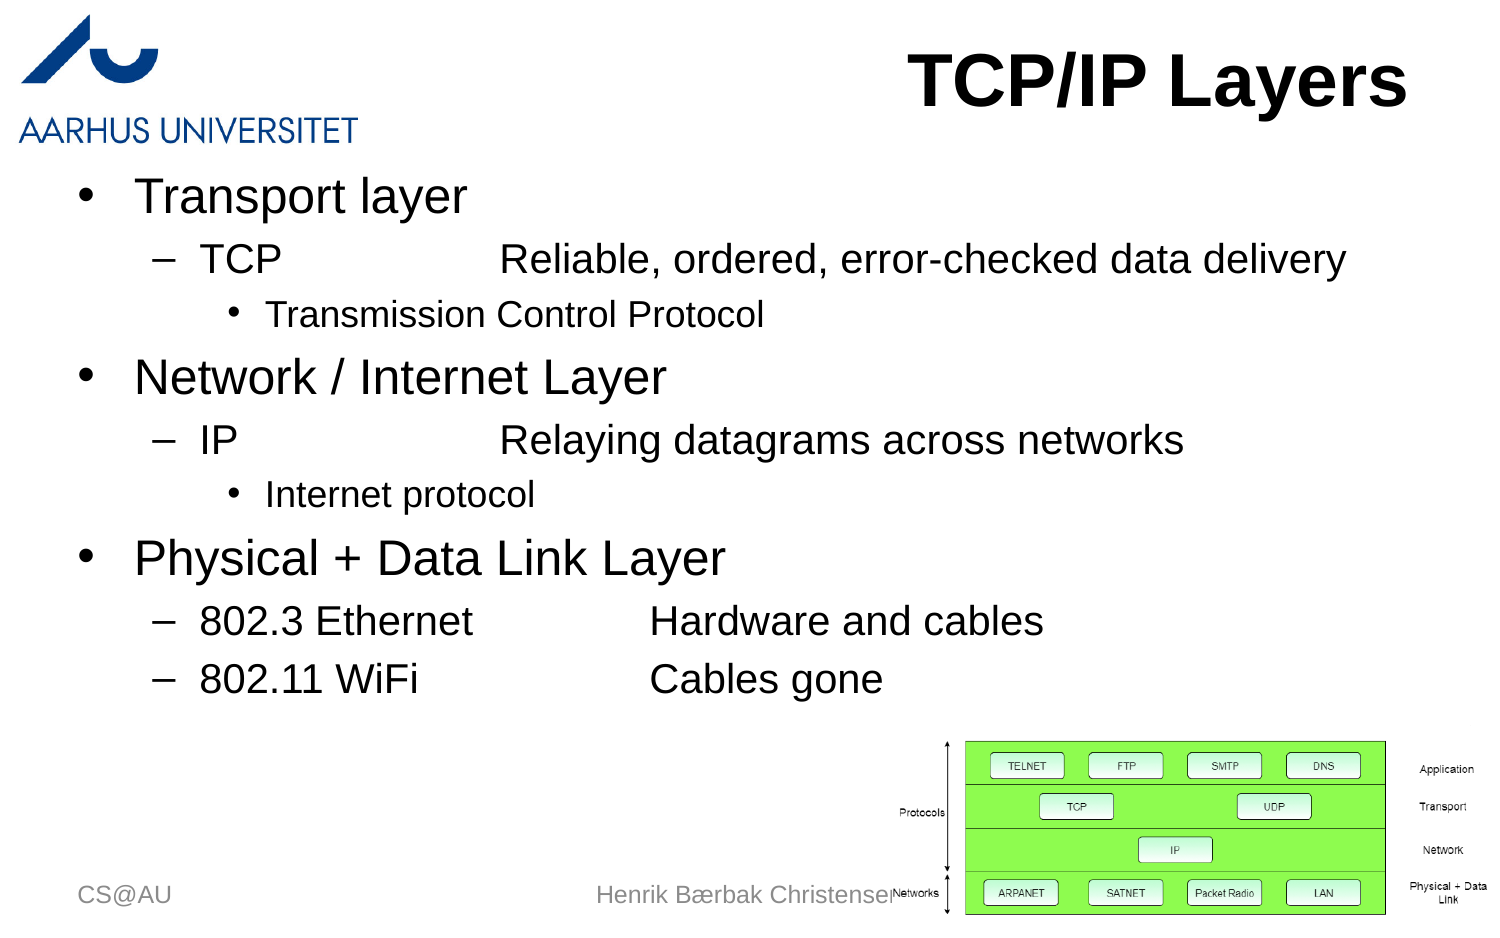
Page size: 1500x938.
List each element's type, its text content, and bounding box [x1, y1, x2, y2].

picture [892, 721, 1499, 921]
slide_number CS@AU [62, 868, 413, 919]
footer Henrik Bærbak Christensen [512, 868, 887, 919]
title TCP/IP Layers [75, 27, 1425, 125]
list Transport layer TCP Reliable, ordered, error-checked data delivery Transmission Control Protocol Network / Internet Layer IP Relaying datagrams across networks Internet protocol Physical + Data Link Layer 802.3 Ethernet Hardware and cables 802.11 WiFi Cables gone [62, 156, 1425, 865]
picture [14, 9, 358, 146]
